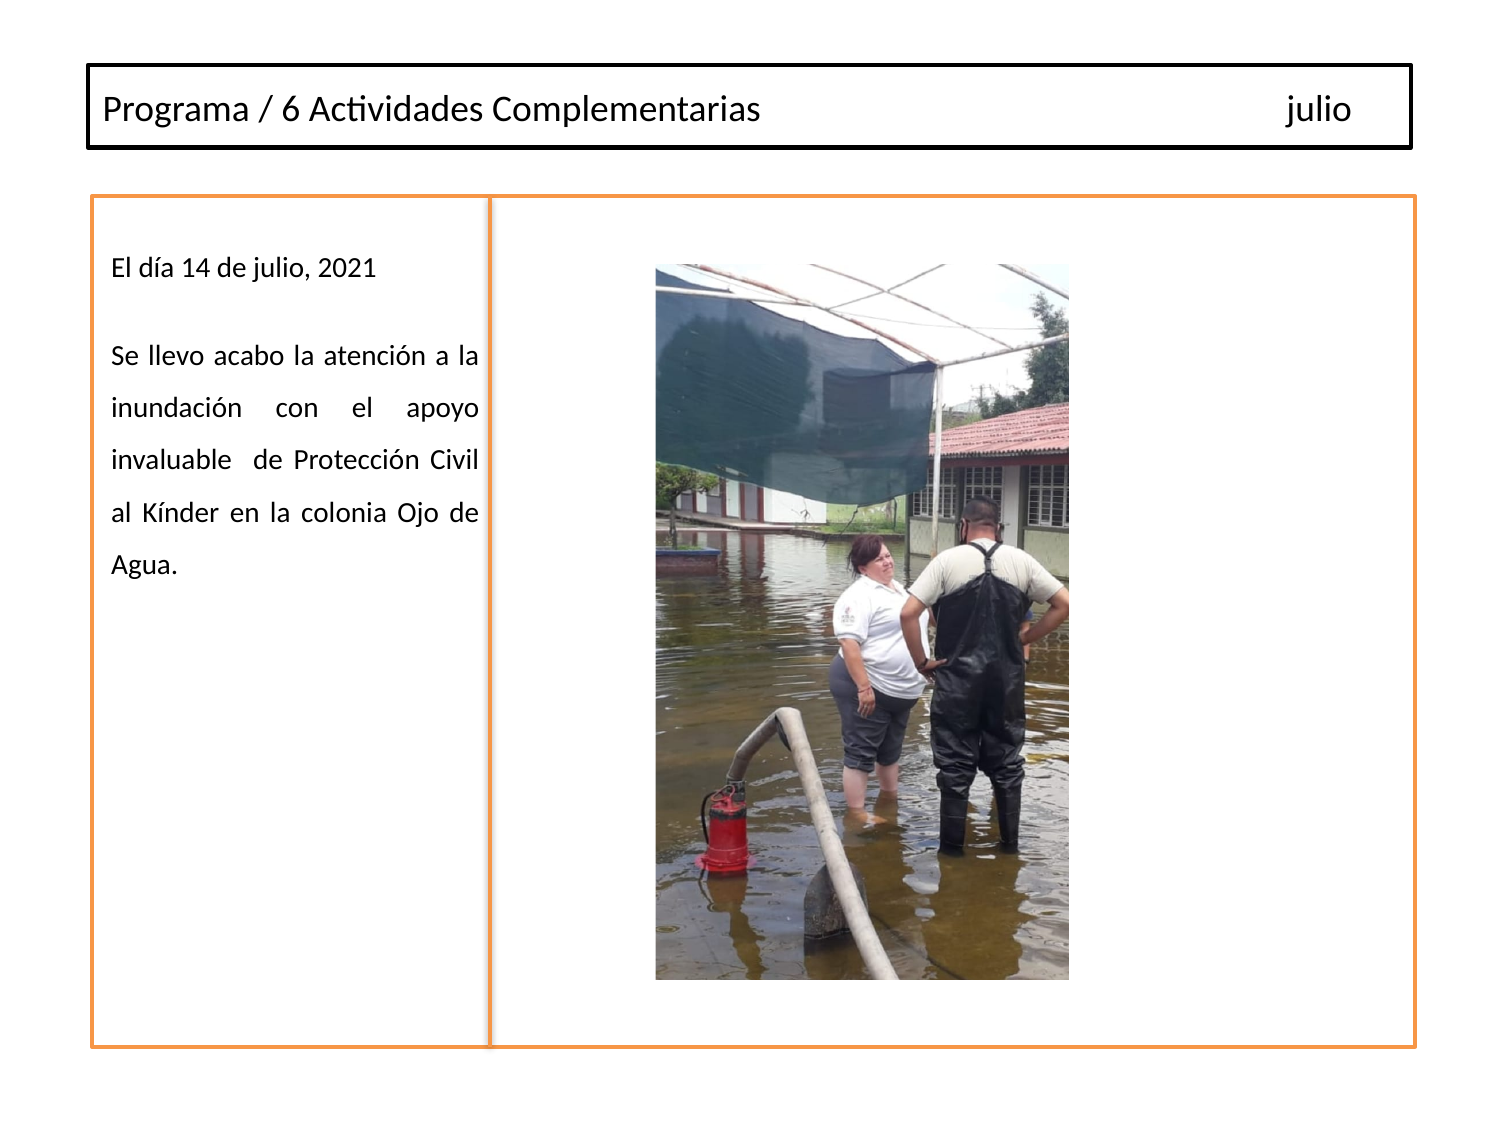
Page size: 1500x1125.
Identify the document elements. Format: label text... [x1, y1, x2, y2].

text_box El día 14 de julio, 2021 Se llevo acabo la atención a la inundación con el apoyo invaluable de Protección Civil al Kínder en la colonia Ojo de Agua. [96, 240, 485, 588]
text_box Programa / 6 Actividades Complementarias julio [86, 63, 1413, 150]
text_box [90, 194, 1417, 1049]
picture [655, 263, 1070, 980]
